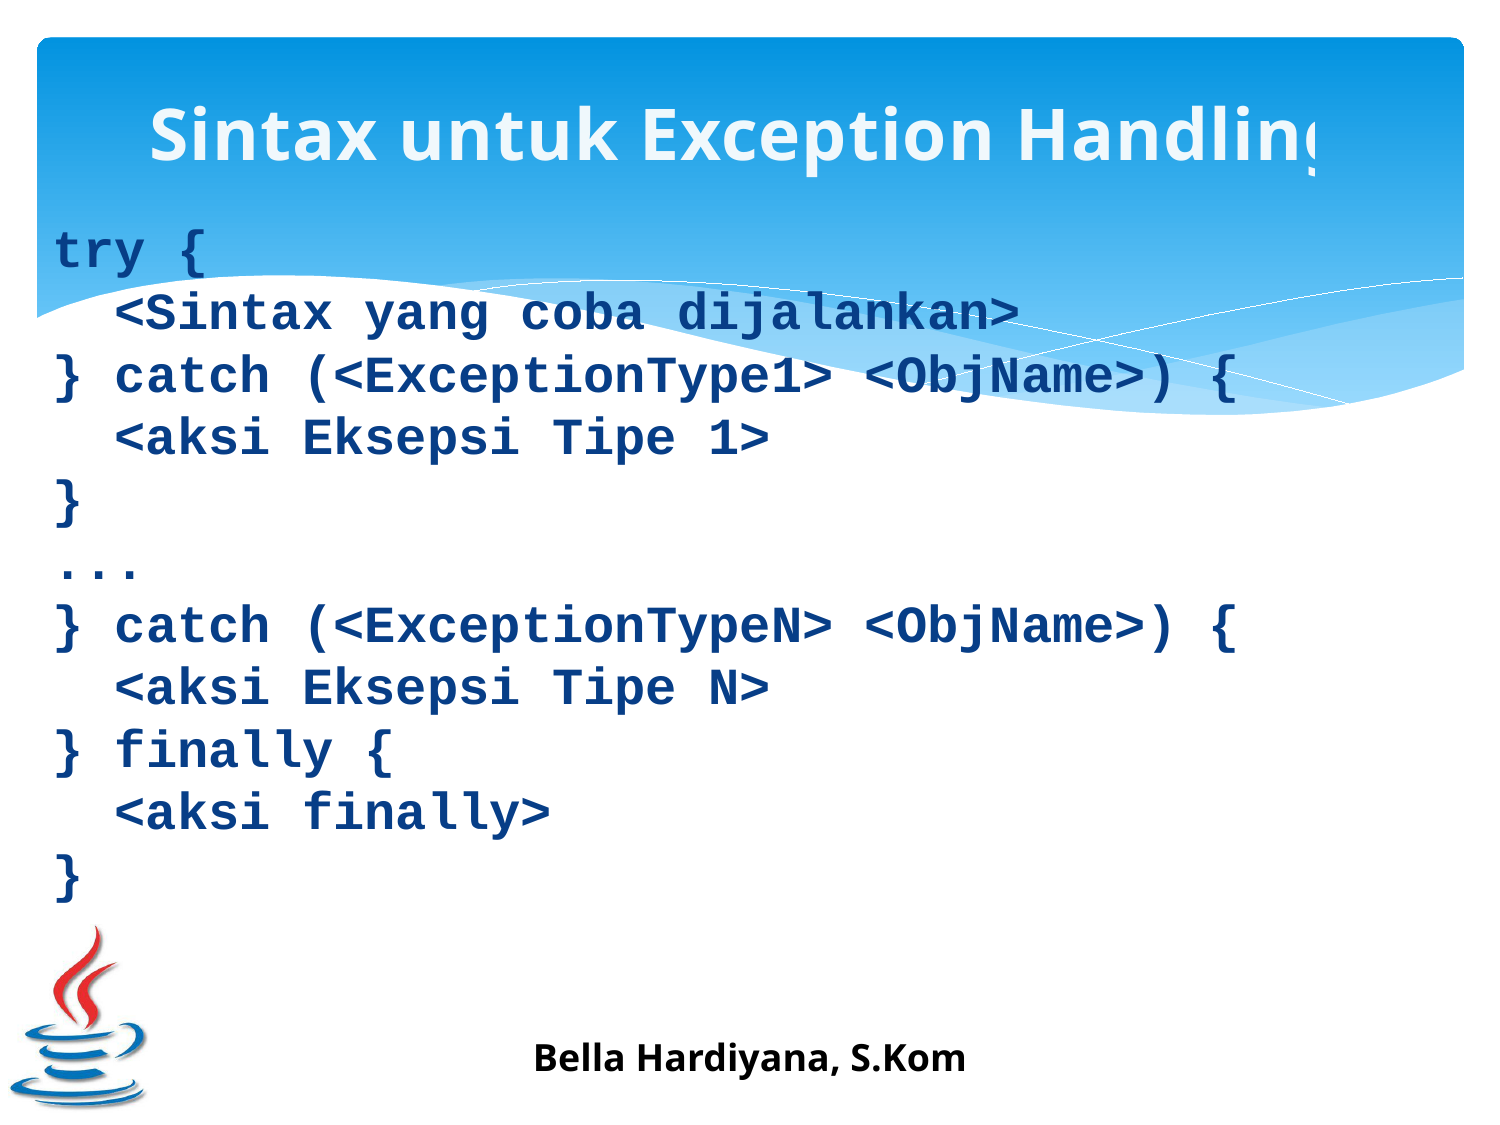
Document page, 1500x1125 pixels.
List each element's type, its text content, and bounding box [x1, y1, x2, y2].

text_box try { <Sintax yang coba dijalankan> } catch (<ExceptionType1> <ObjName>) { <aksi Eksepsi Tipe 1> } ... } catch (<ExceptionTypeN> <ObjName>) { <aksi Eksepsi Tipe N> } finally { <aksi finally> } [37, 207, 1463, 910]
picture [8, 924, 151, 1113]
title Sintax untuk Exception Handling [75, 55, 1425, 207]
